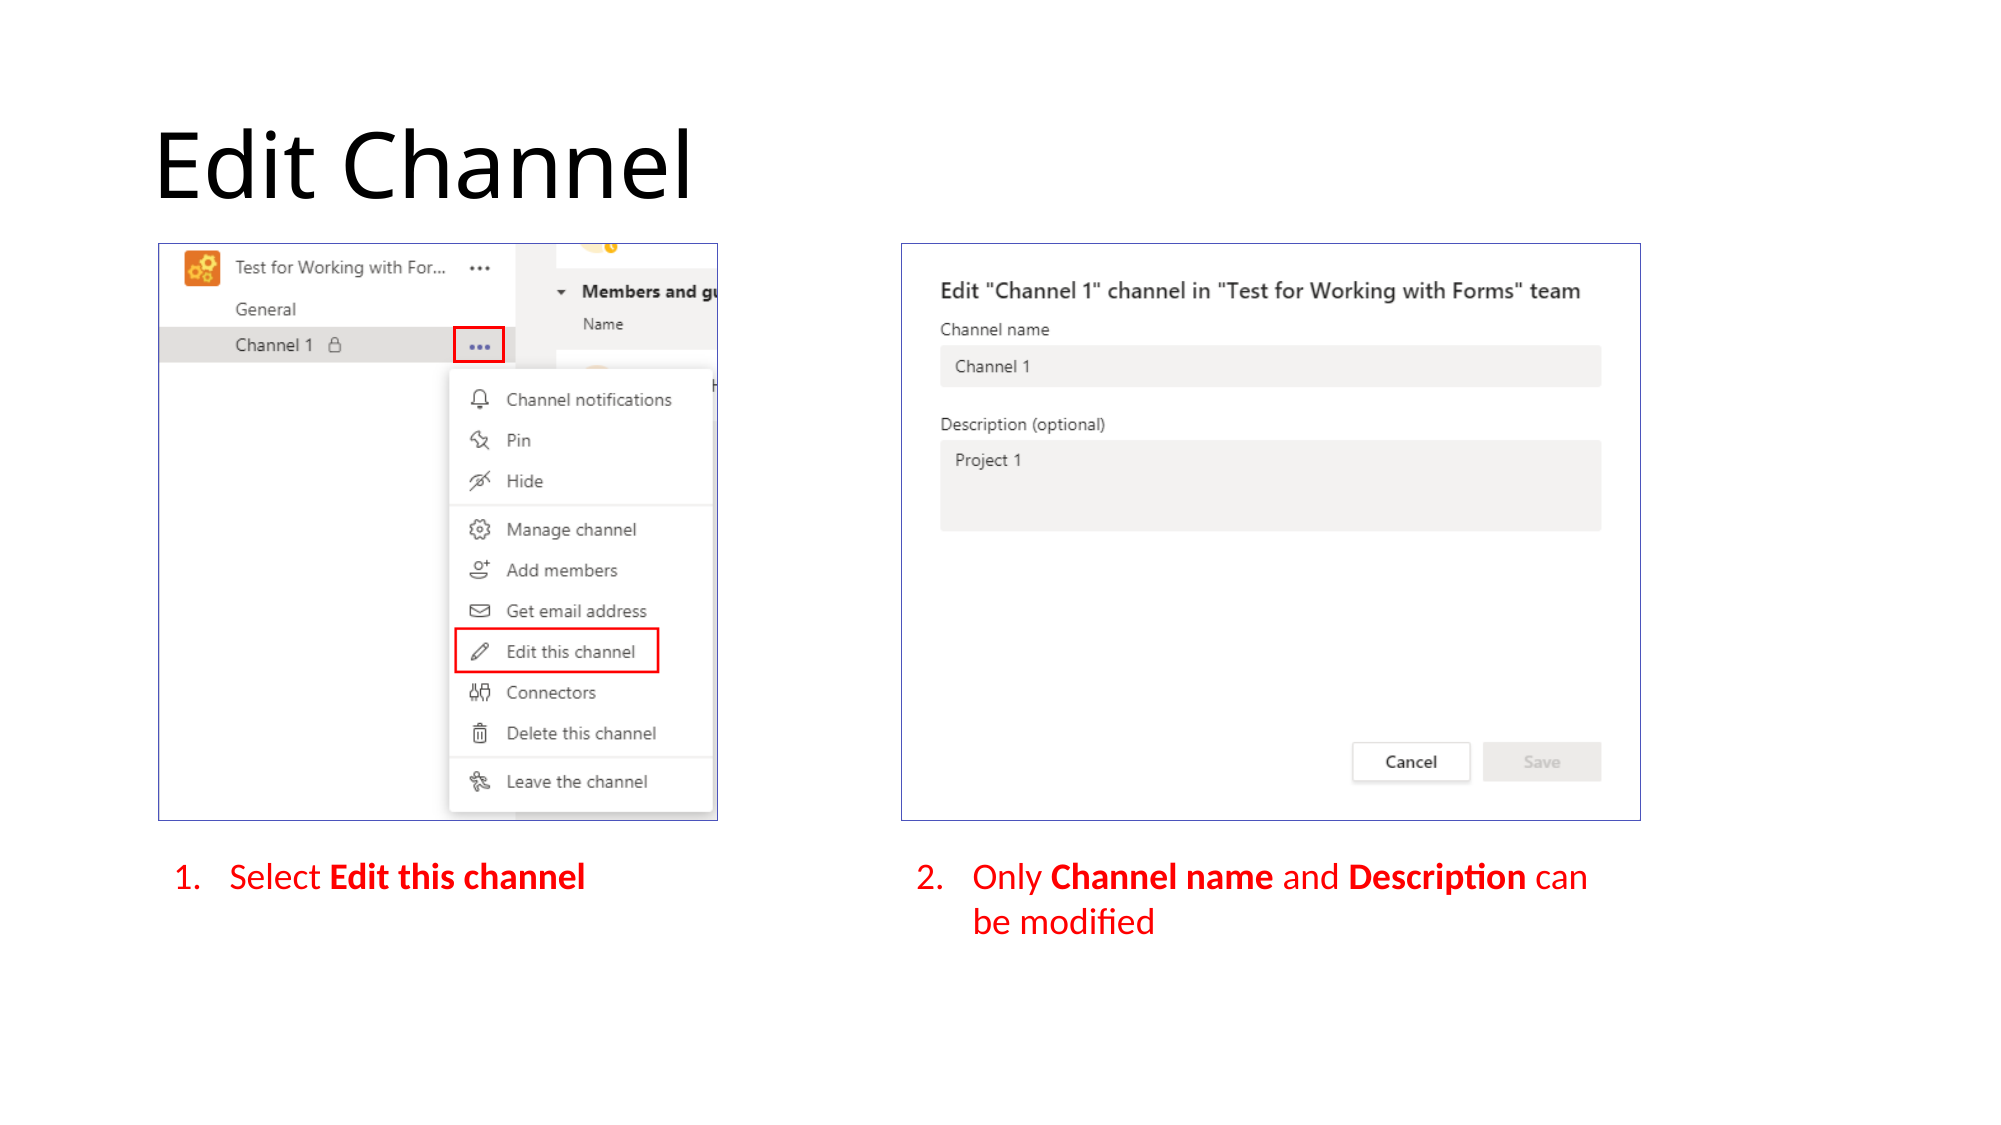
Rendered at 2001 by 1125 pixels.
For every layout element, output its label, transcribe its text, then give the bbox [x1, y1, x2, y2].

title Edit Channel [137, 59, 1863, 278]
picture [901, 243, 1641, 822]
text_box Only Channel name and Description can be modified [901, 844, 1641, 950]
text_box Select Edit this channel [158, 844, 718, 905]
picture [158, 243, 718, 821]
